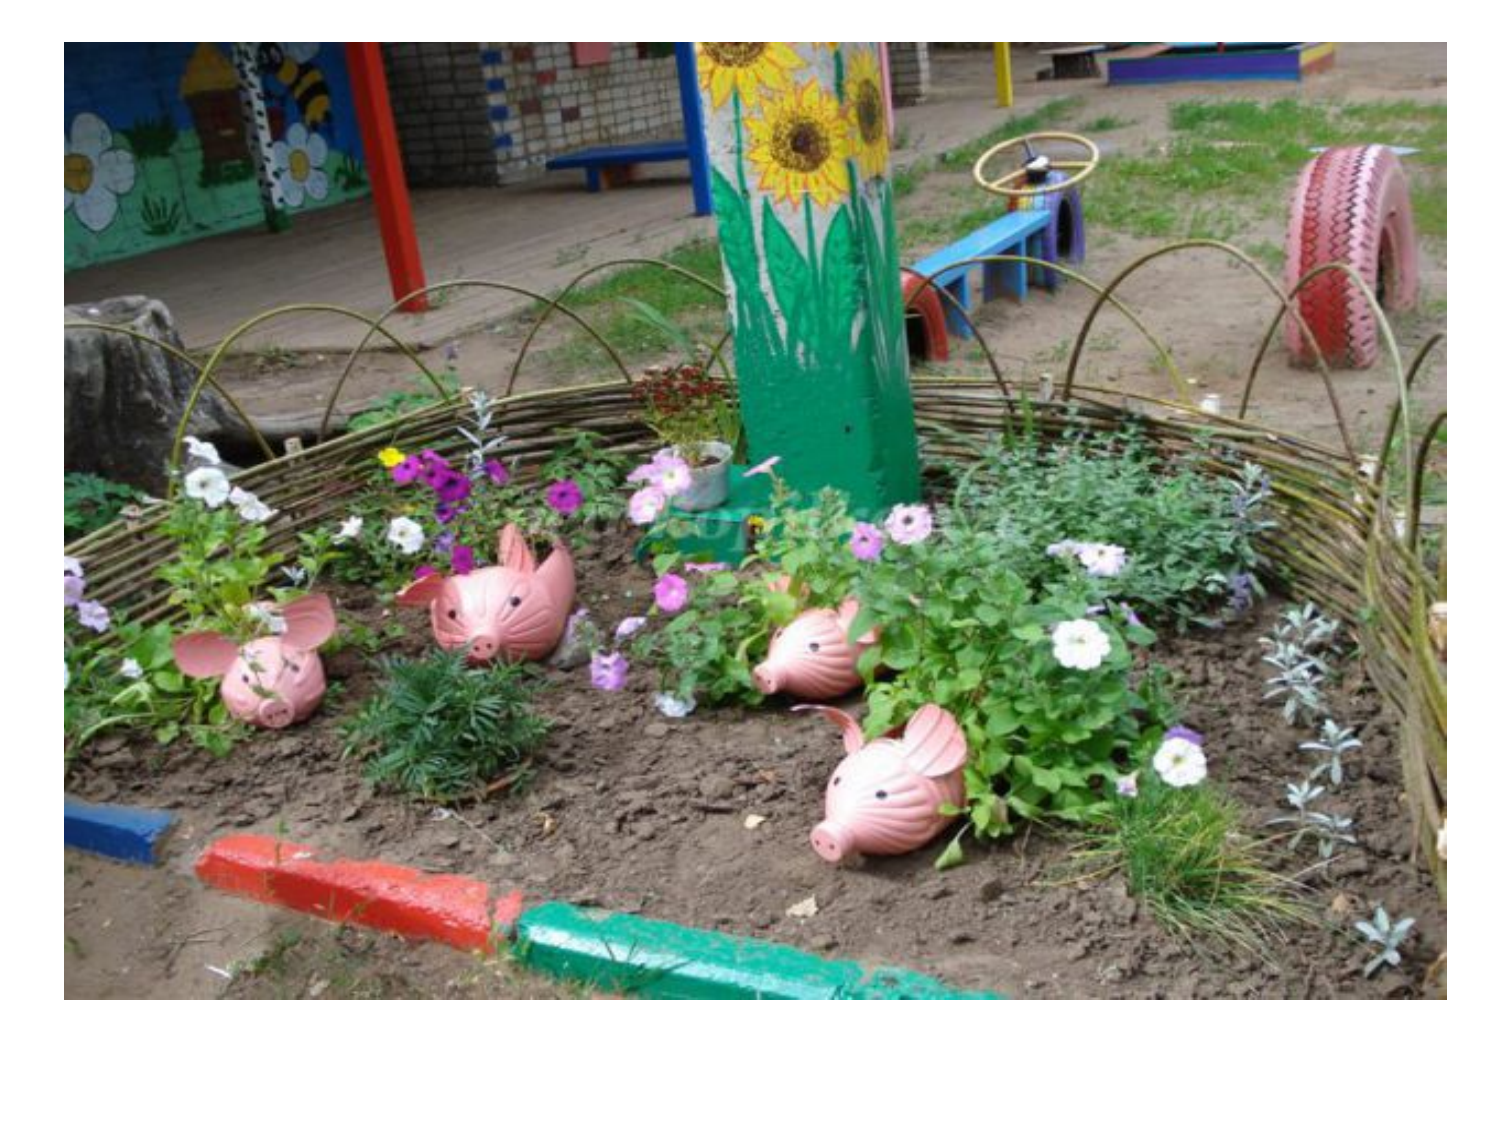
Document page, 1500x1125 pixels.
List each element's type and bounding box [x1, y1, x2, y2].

list [64, 42, 1448, 1000]
